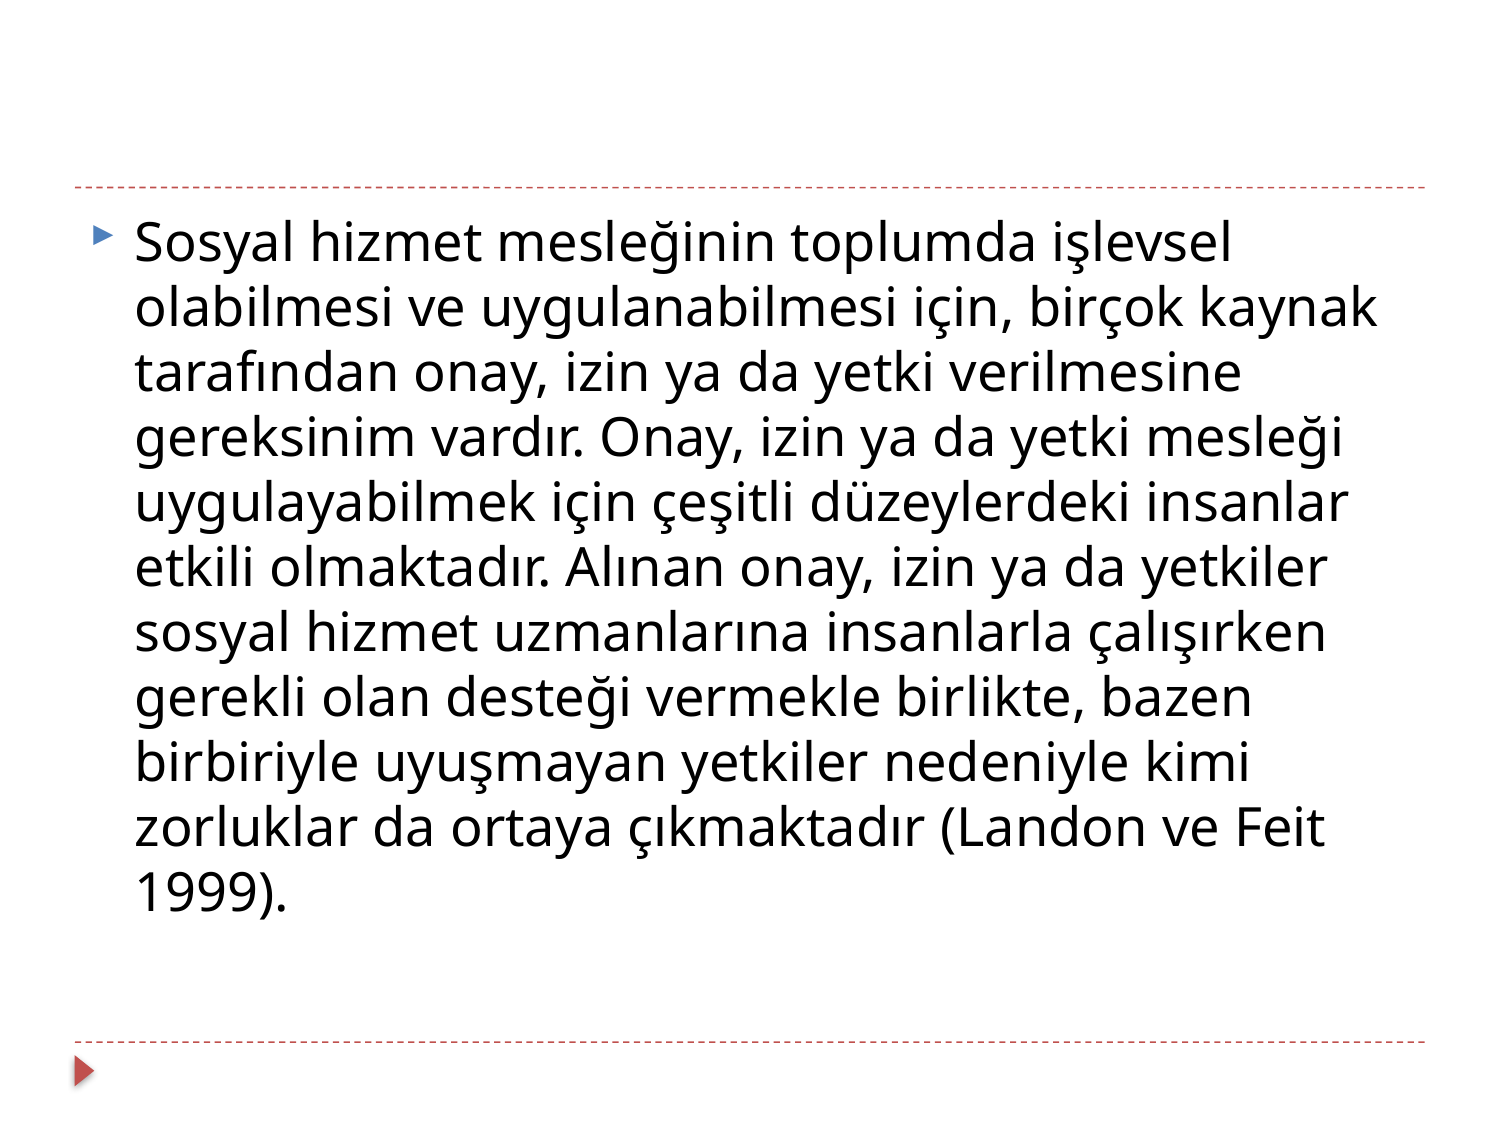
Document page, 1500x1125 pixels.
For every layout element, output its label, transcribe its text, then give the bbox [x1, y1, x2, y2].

list Sosyal hizmet mesleğinin toplumda işlevsel olabilmesi ve uygulanabilmesi için, birçok kaynak tarafından onay, izin ya da yetki verilmesine gereksinim vardır. Onay, izin ya da yetki mesleği uygulayabilmek için çeşitli düzeylerdeki insanlar etkili olmaktadır. Alınan onay, izin ya da yetkiler sosyal hizmet uzmanlarına insanlarla çalışırken gerekli olan desteği vermekle birlikte, bazen birbiriyle uyuşmayan yetkiler nedeniyle kimi zorluklar da ortaya çıkmaktadır (Landon ve Feit 1999). [75, 200, 1425, 1010]
